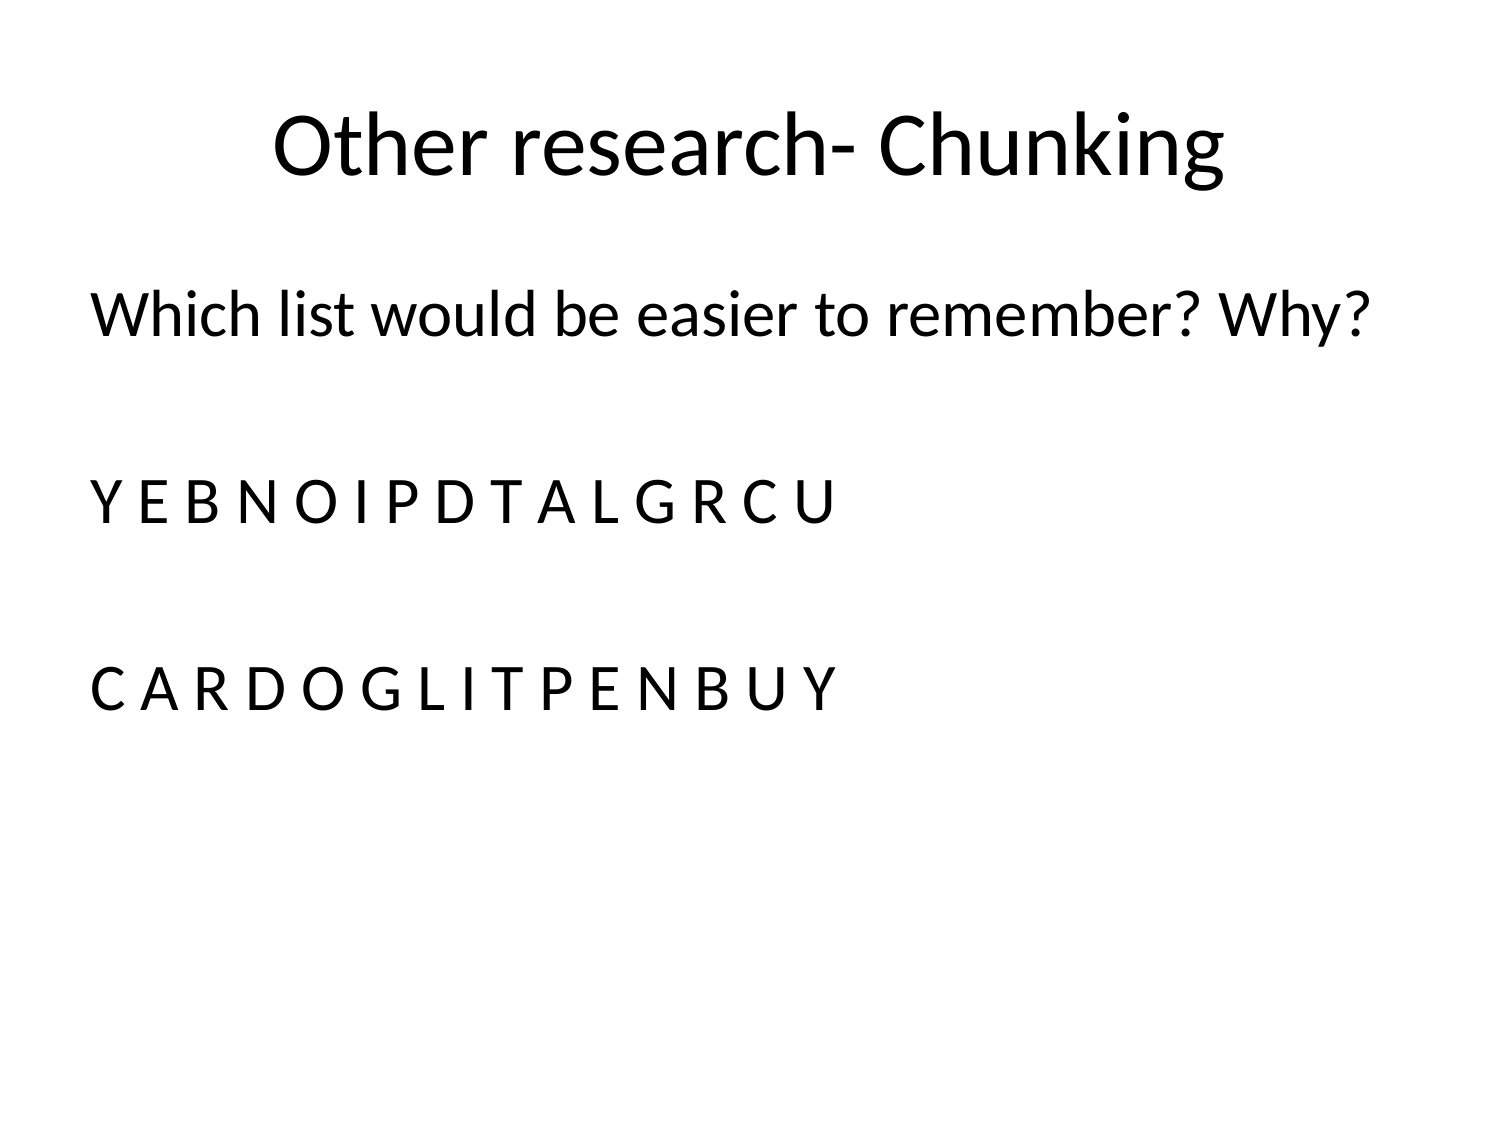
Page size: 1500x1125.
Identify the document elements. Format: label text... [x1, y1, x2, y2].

list Which list would be easier to remember? Why? Y E B N O I P D T A L G R C U C A R D O G L I T P E N B U Y [75, 262, 1425, 1005]
title Other research- Chunking [75, 45, 1425, 233]
